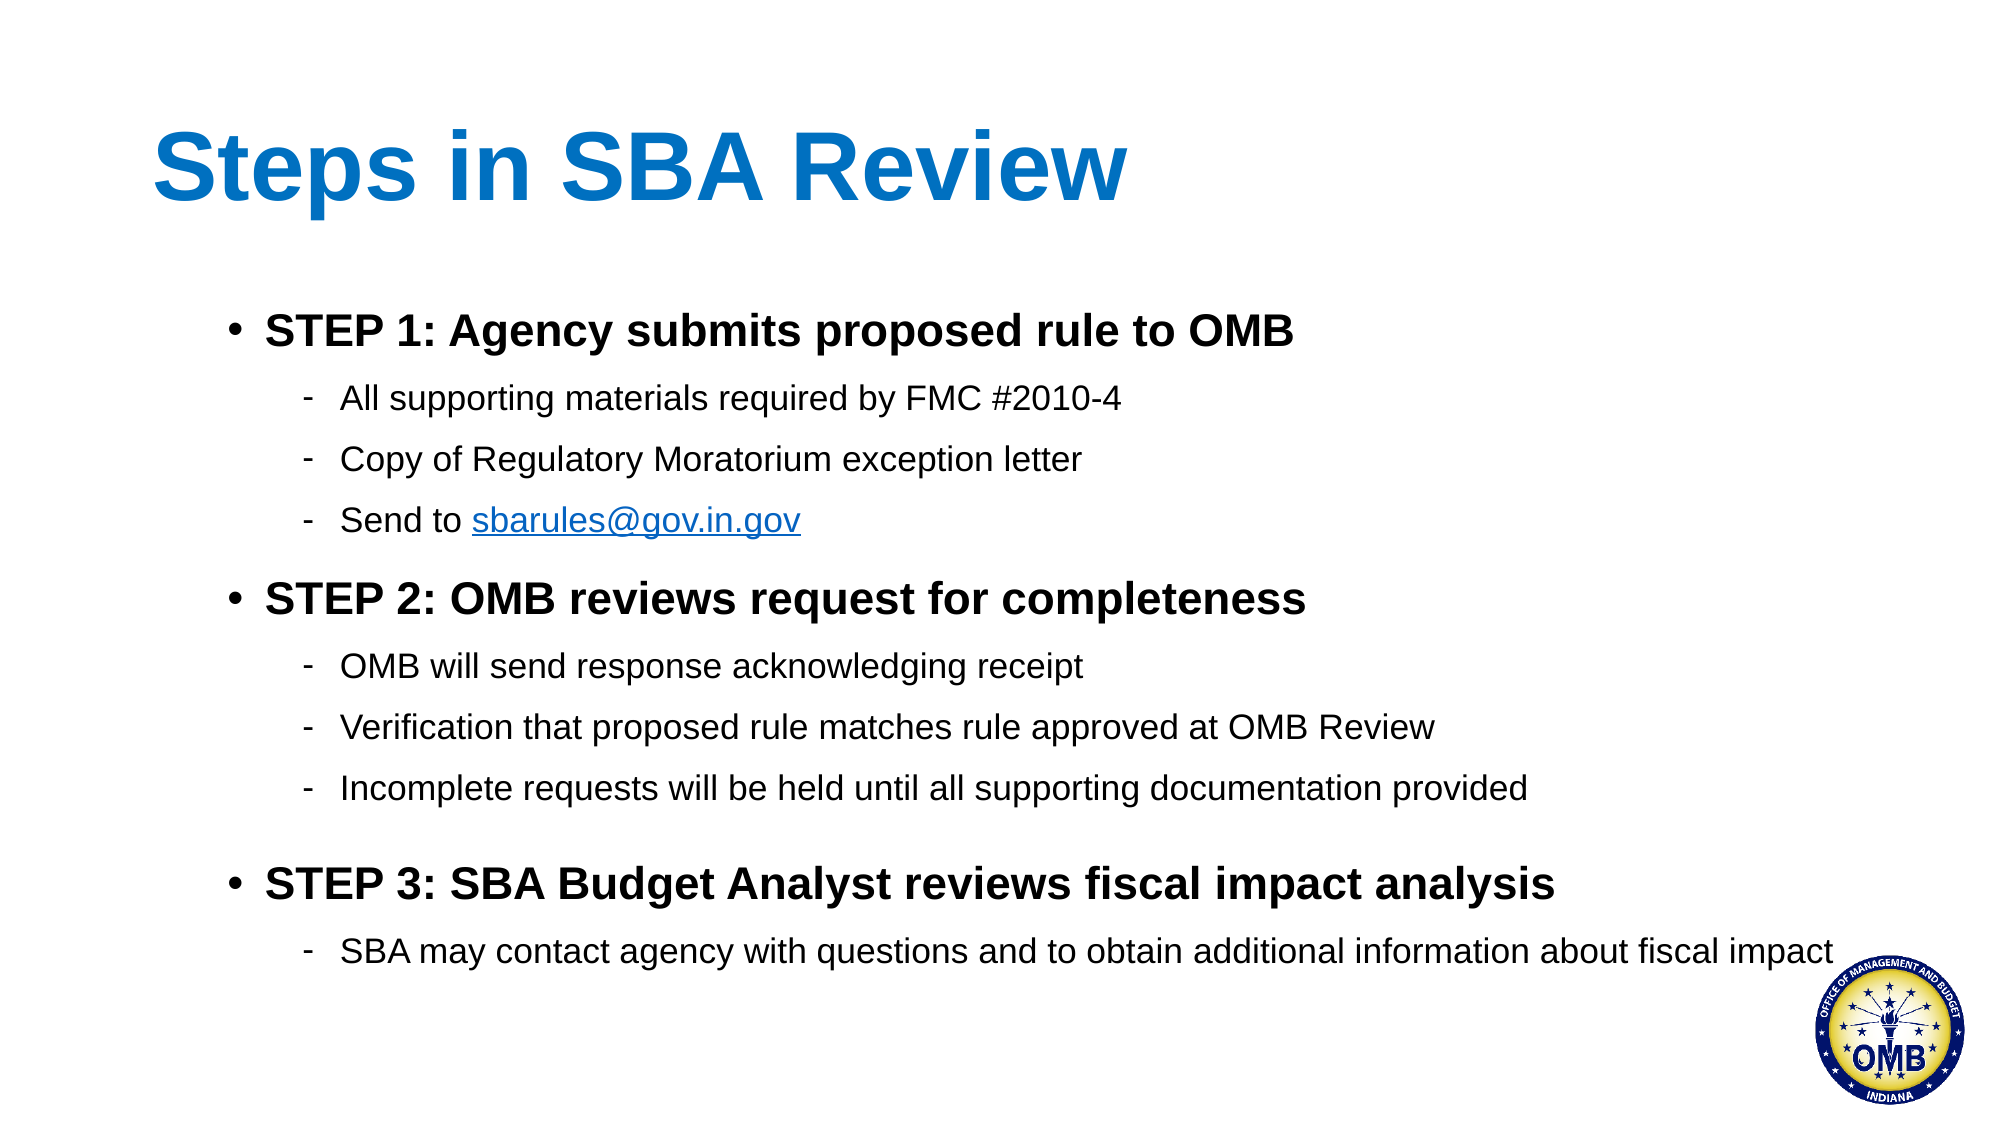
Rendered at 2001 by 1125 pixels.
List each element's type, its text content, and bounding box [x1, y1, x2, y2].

list STEP 1: Agency submits proposed rule to OMB All supporting materials required by FMC #2010-4 Copy of Regulatory Moratorium exception letter Send to sbarules@gov.in.gov STEP 2: OMB reviews request for completeness OMB will send response acknowledging receipt Verification that proposed rule matches rule approved at OMB Review Incomplete requests will be held until all supporting documentation provided STEP 3: SBA Budget Analyst reviews fiscal impact analysis SBA may contact agency with questions and to obtain additional information about fiscal impact [137, 299, 1863, 1086]
picture [1813, 953, 1966, 1106]
title Steps in SBA Review [137, 59, 1863, 278]
